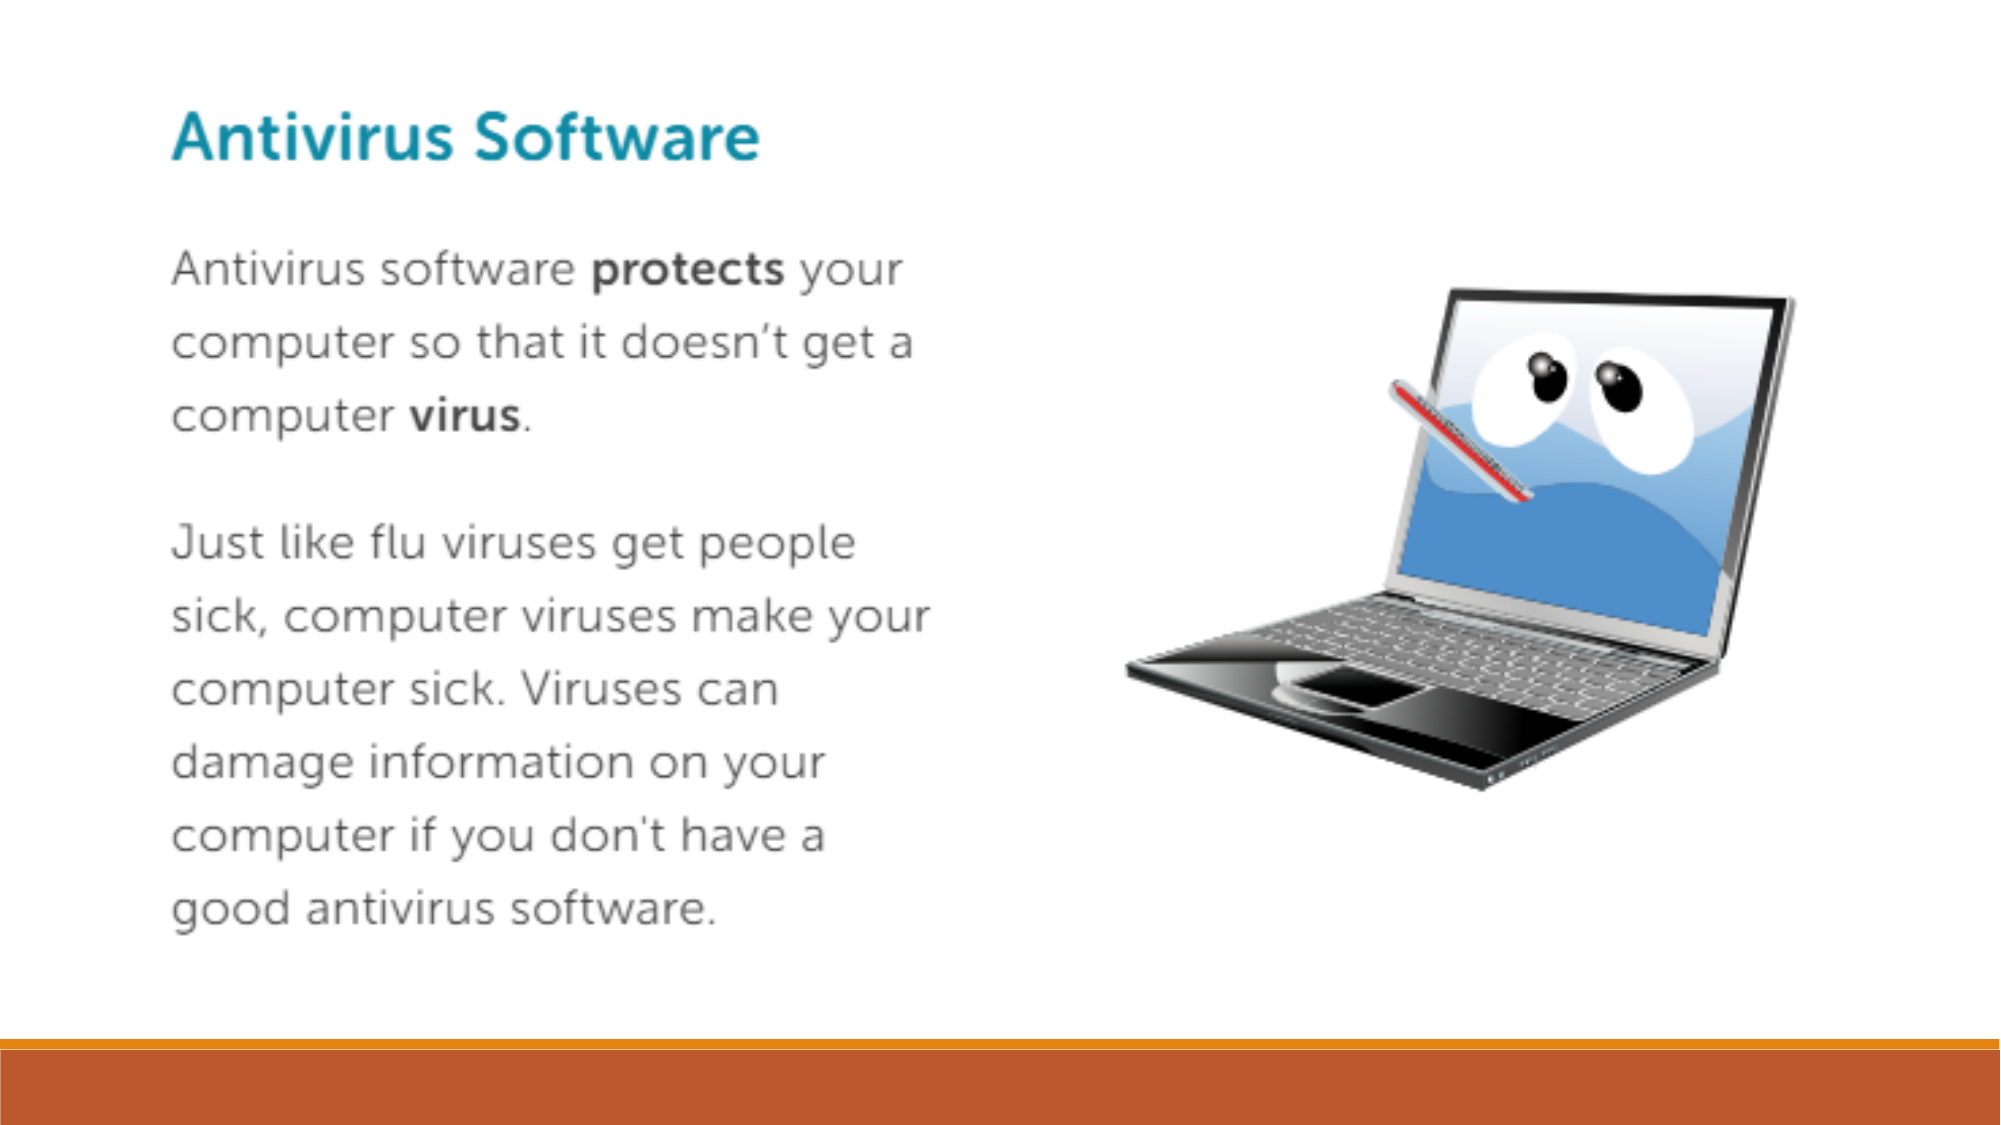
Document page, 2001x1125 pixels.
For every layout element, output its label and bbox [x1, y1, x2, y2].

picture [91, 76, 1921, 1008]
